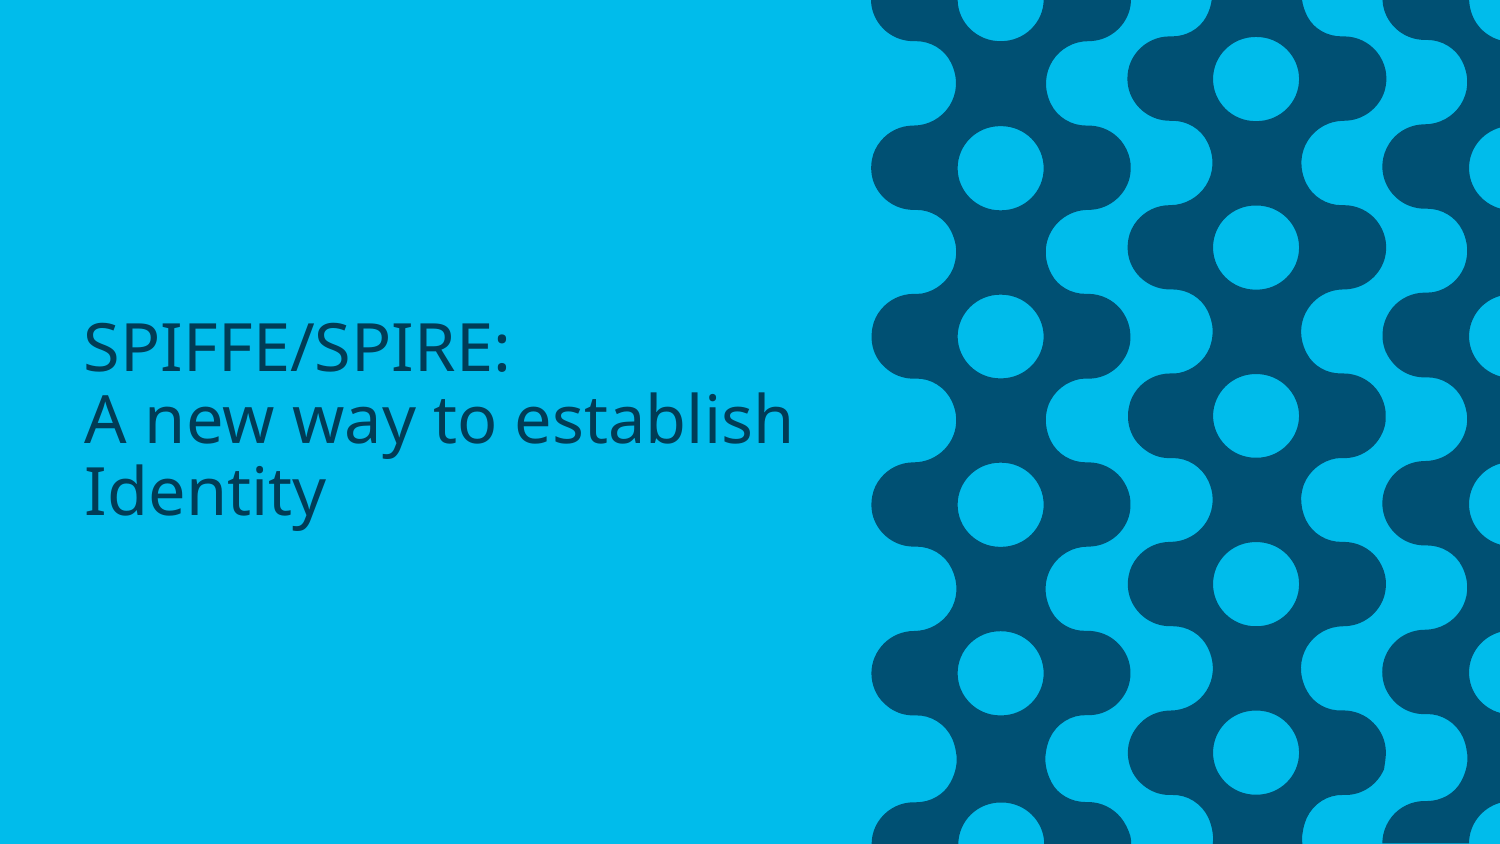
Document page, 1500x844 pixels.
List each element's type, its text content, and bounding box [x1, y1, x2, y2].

title SPIFFE/SPIRE: A new way to establish Identity [68, 211, 849, 632]
